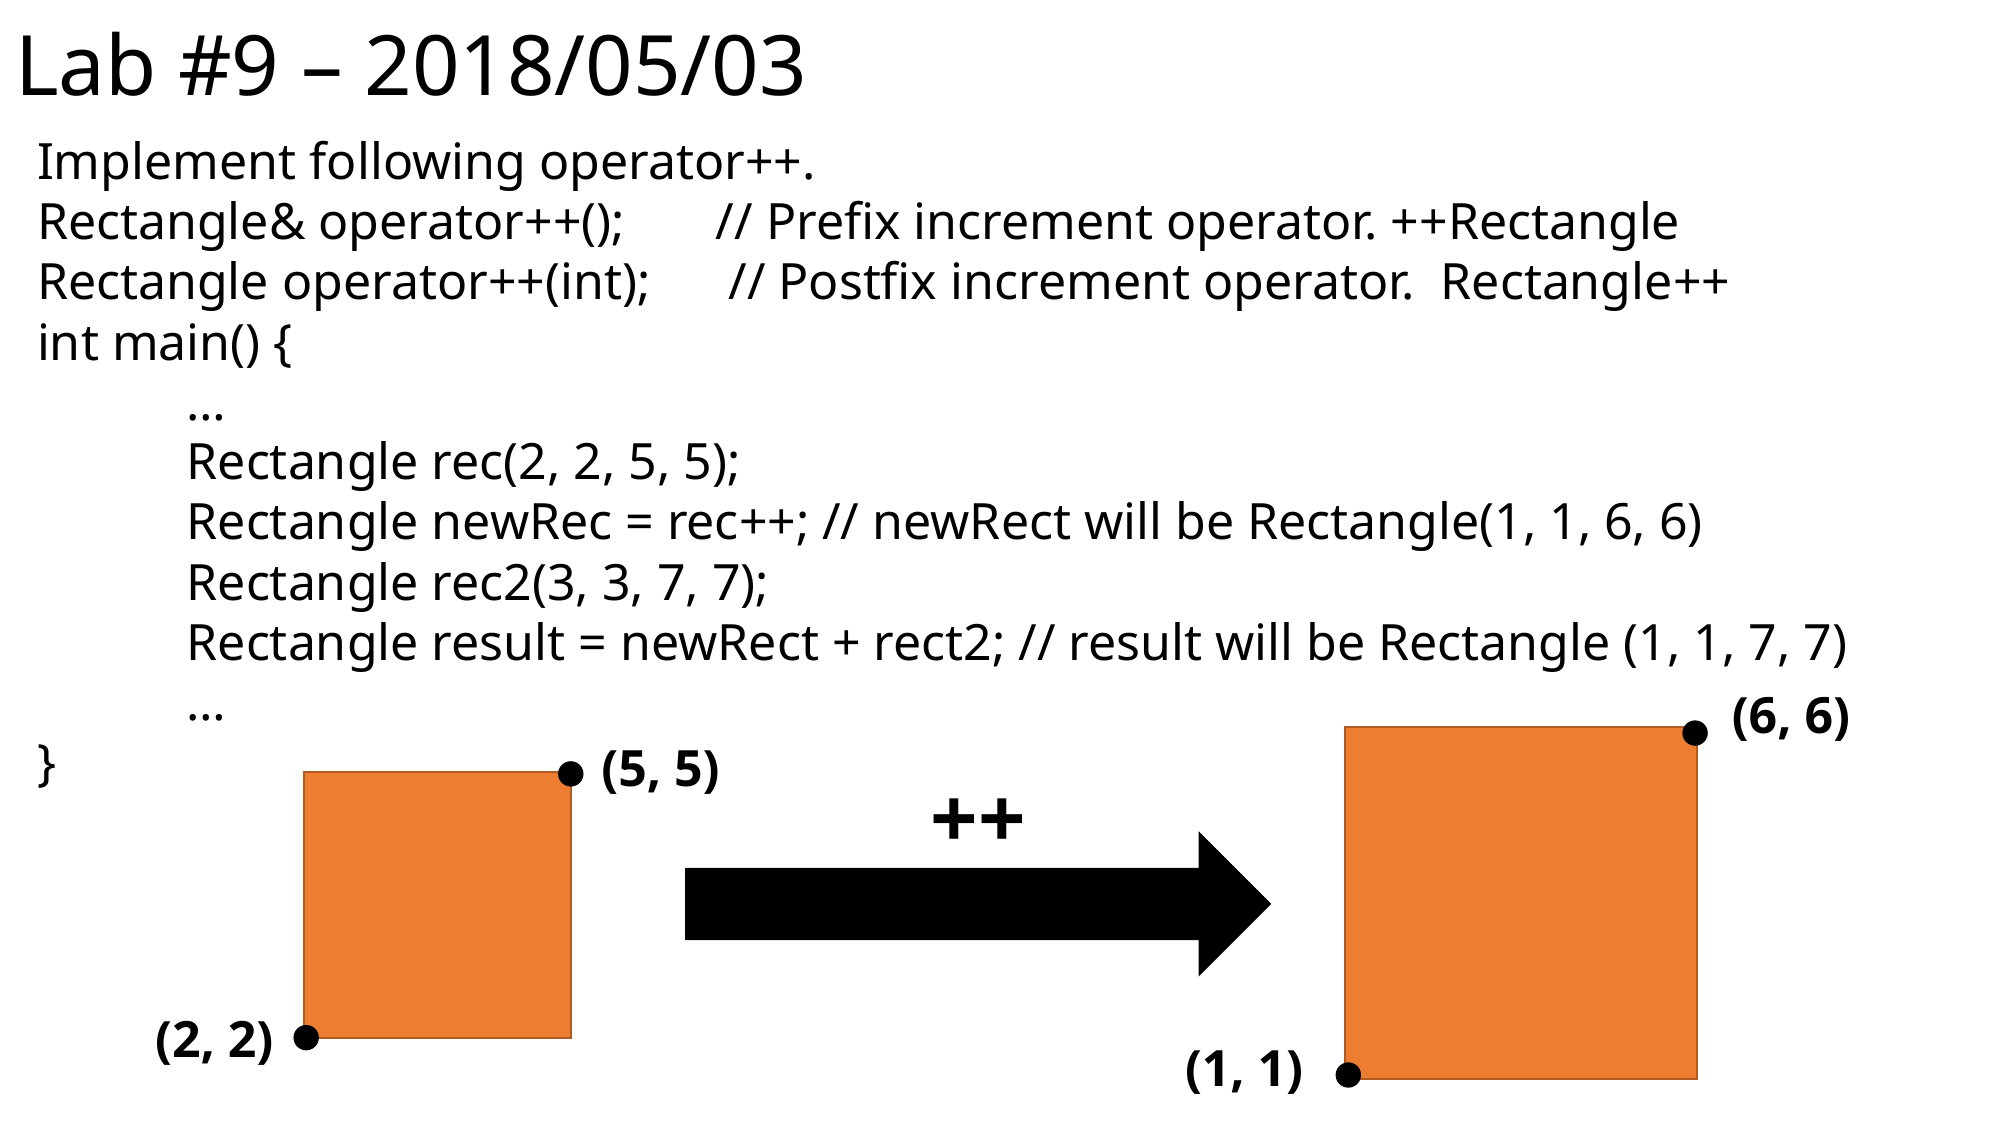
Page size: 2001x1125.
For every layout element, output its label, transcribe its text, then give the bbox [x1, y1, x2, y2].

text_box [124, 675, 1881, 1105]
title Lab #9 – 2018/05/03 [0, 0, 1673, 137]
text_box Implement following operator++. Rectangle& operator++(); // Prefix increment operator. ++Rectangle Rectangle operator++(int); // Postfix increment operator. Rectangle++ int main() { … Rectangle rec(2, 2, 5, 5); Rectangle newRec = rec++; // newRect will be Rectangle(1, 1, 6, 6) Rectangle rec2(3, 3, 7, 7); Rectangle result = newRect + rect2; // result will be Rectangle (1, 1, 7, 7) … } [22, 122, 1977, 798]
